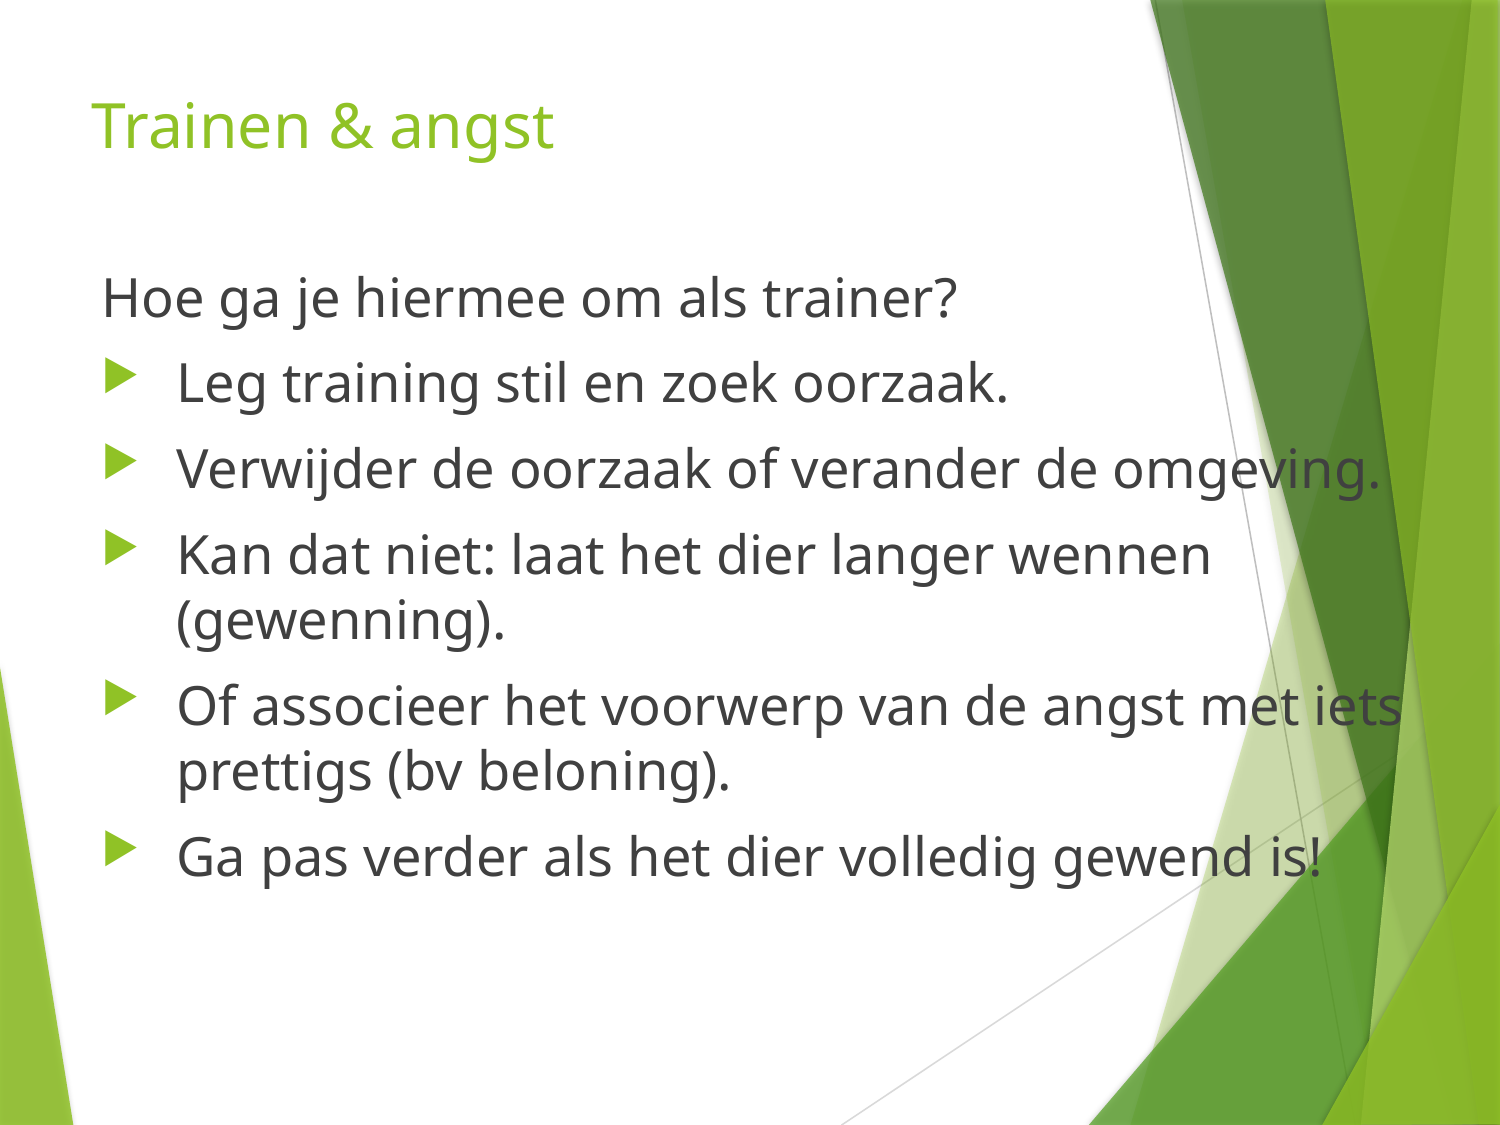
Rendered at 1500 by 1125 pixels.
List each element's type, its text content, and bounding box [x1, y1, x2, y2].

title Trainen & angst [76, 78, 1427, 208]
list Hoe ga je hiermee om als trainer? Leg training stil en zoek oorzaak. Verwijder de oorzaak of verander de omgeving. Kan dat niet: laat het dier langer wennen (gewenning). Of associeer het voorwerp van de angst met iets prettigs (bv beloning). Ga pas verder als het dier volledig gewend is! [76, 255, 1427, 998]
